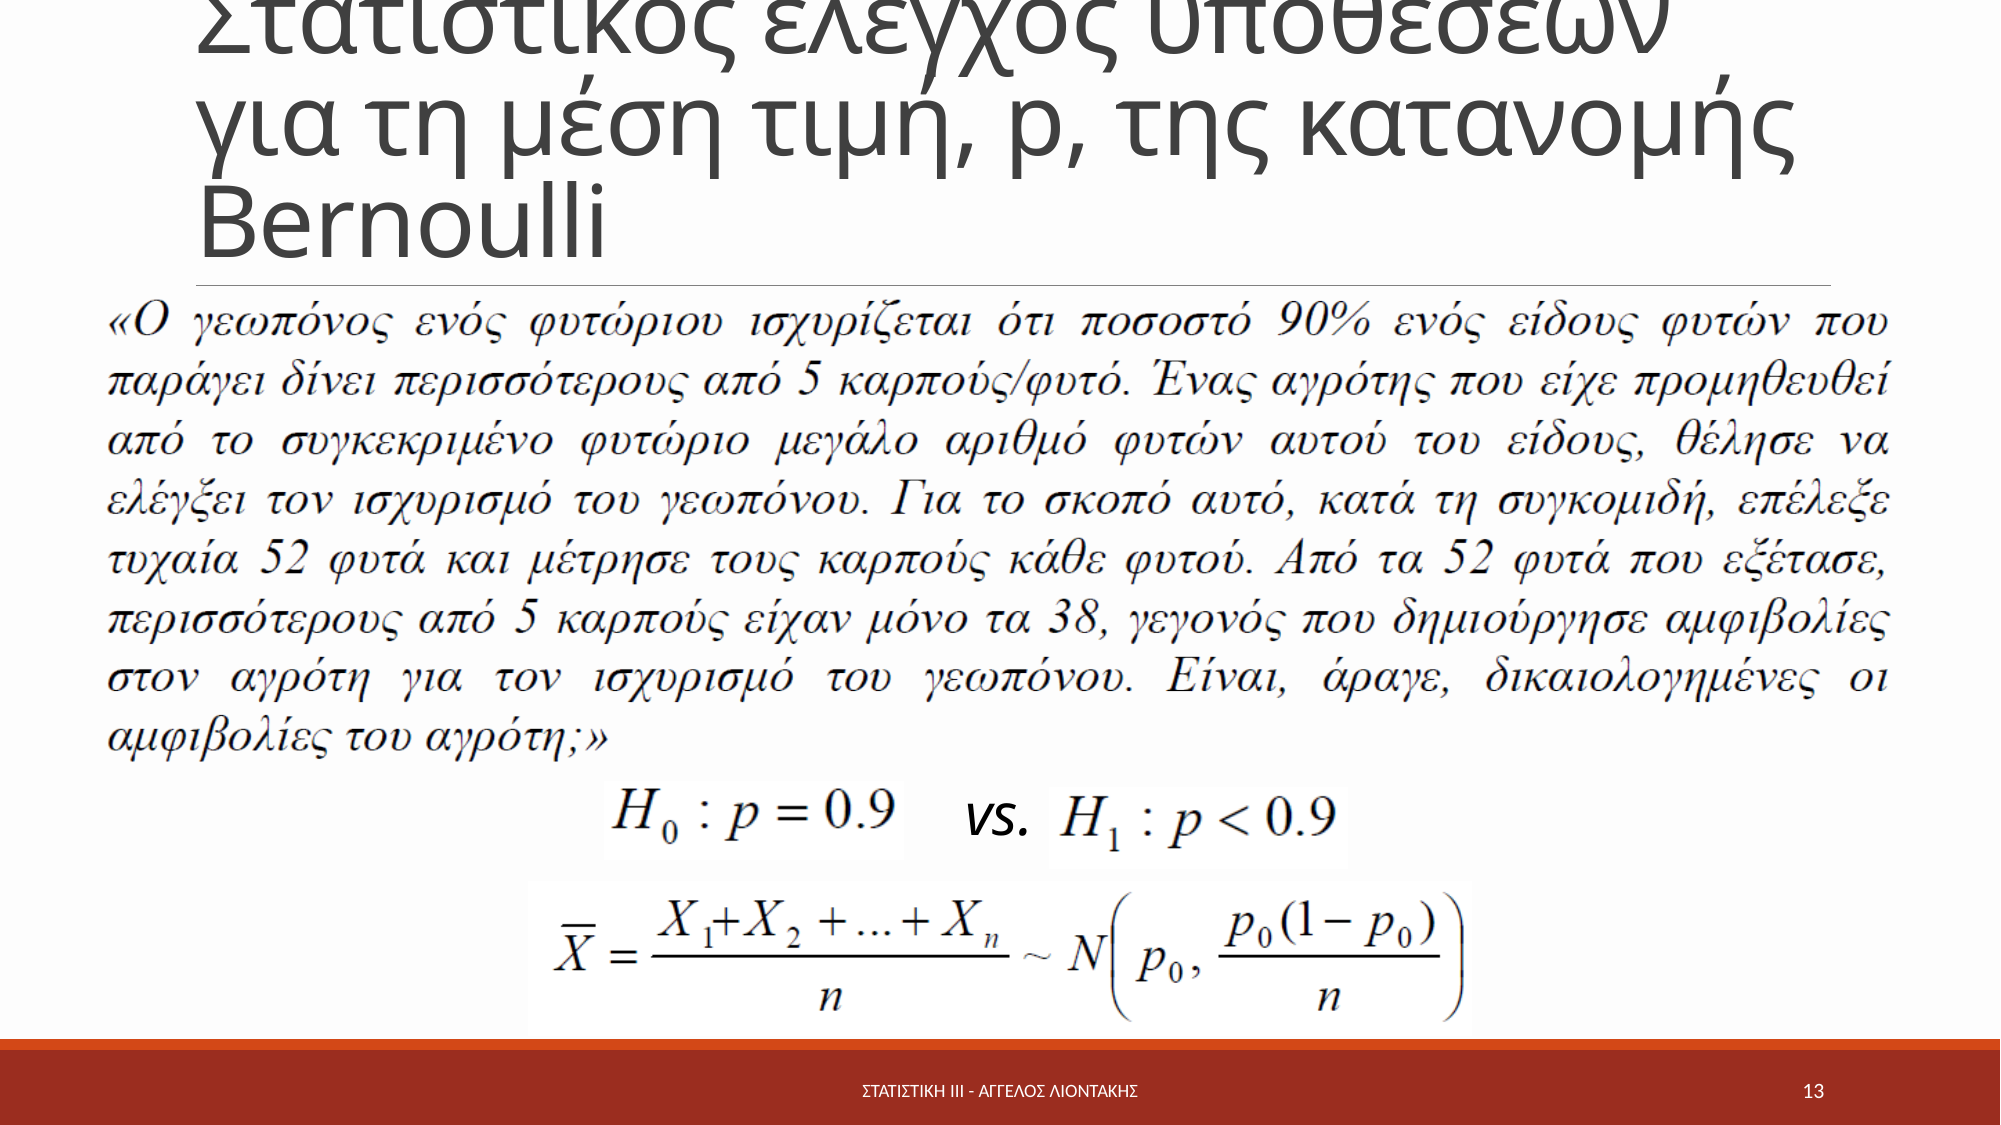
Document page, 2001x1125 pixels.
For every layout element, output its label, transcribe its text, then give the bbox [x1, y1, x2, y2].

picture [1048, 786, 1348, 869]
picture [527, 881, 1473, 1036]
title Στατιστικός έλεγχος υποθέσεων για τη μέση τιμή, p, της κατανομής Bernoulli [180, 47, 1830, 278]
picture [98, 282, 1903, 780]
picture [604, 781, 904, 861]
footer ΣΤΑΤΙΣΤΙΚΗ ΙΙΙ - Άγγελος Λιοντάκης [604, 1059, 1396, 1120]
slide_number 13 [1624, 1059, 1840, 1120]
text_box vs. [950, 790, 1045, 855]
